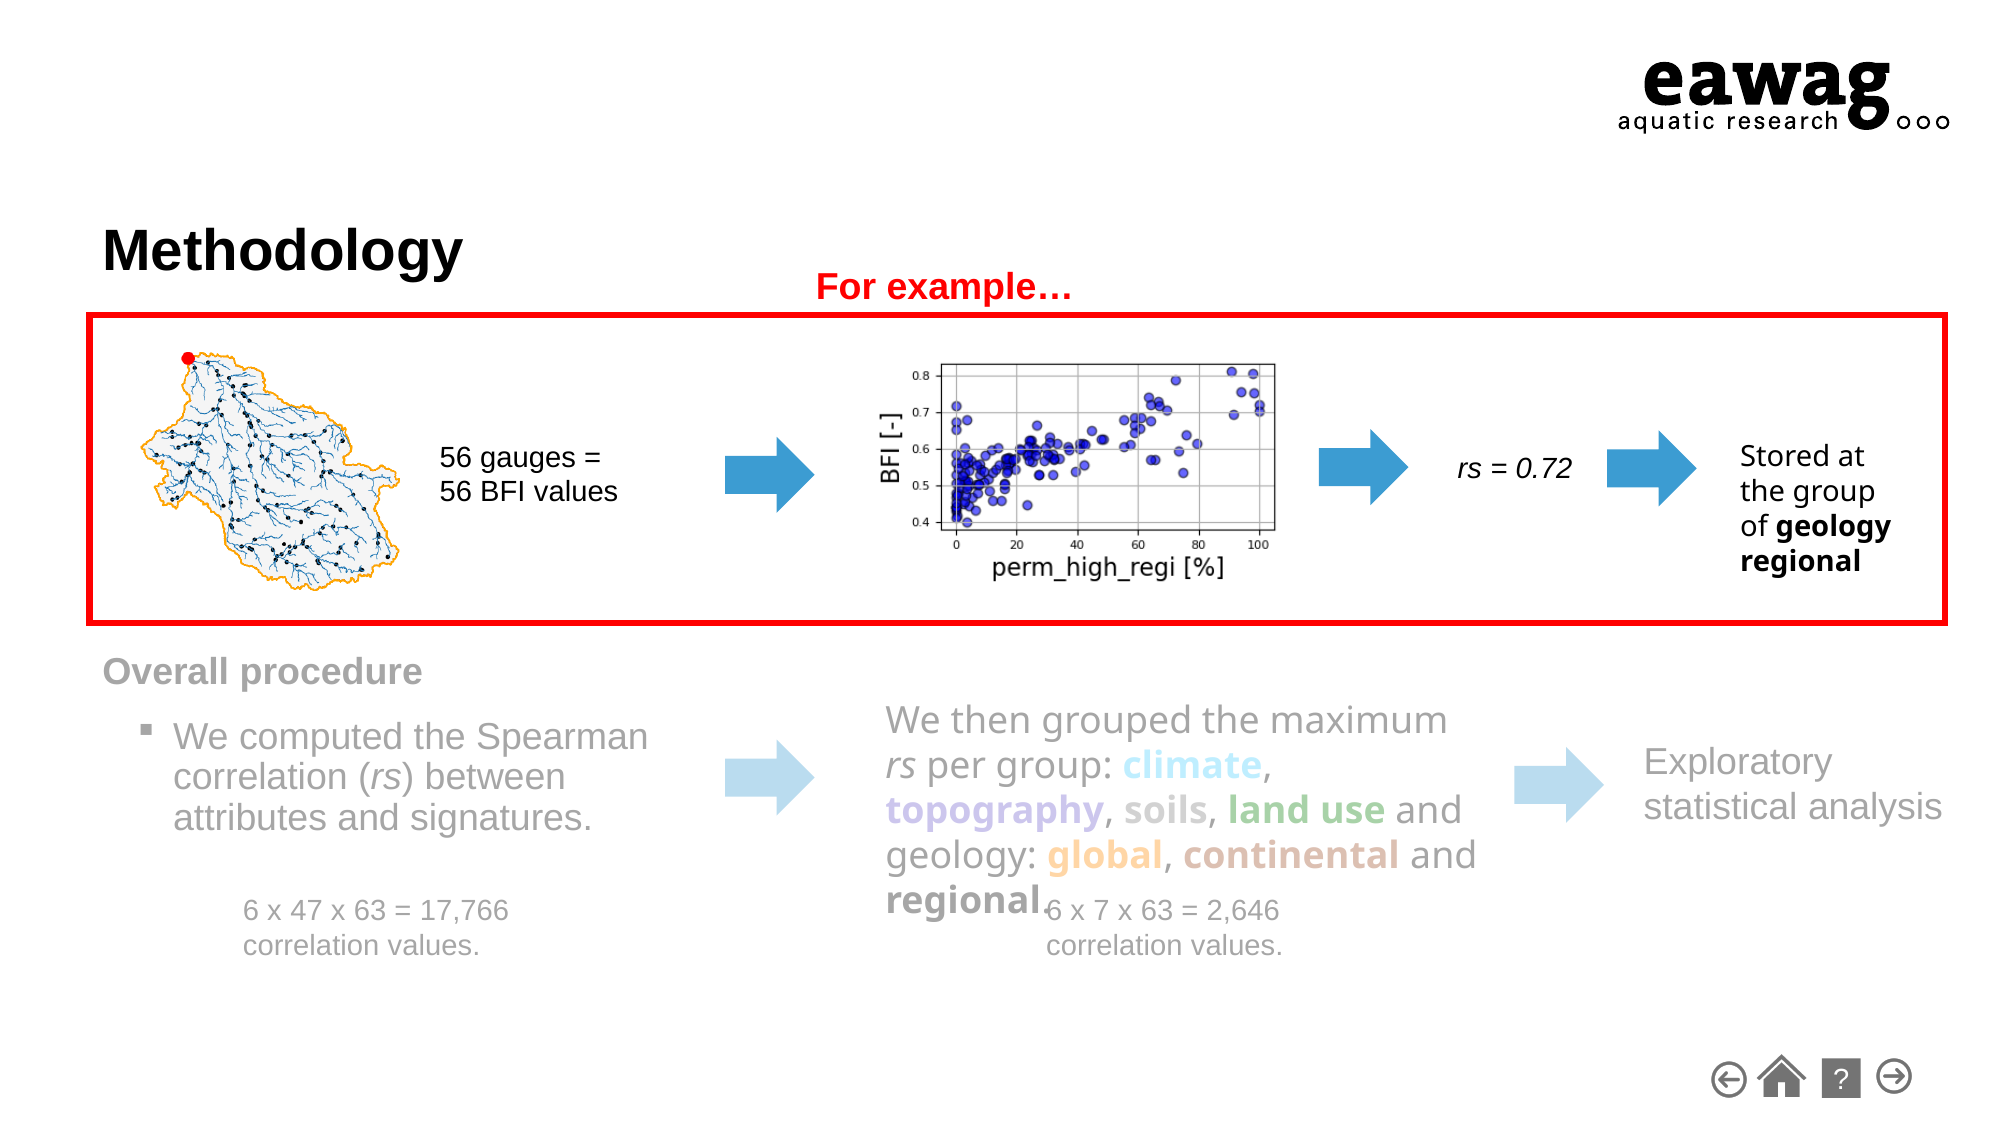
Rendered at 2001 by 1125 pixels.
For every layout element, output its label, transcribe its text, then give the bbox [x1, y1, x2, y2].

text_box [79, 655, 1979, 1004]
text_box Stored at the group of geology regional [1725, 429, 1920, 585]
picture [1872, 1054, 1916, 1098]
text_box For example… [801, 254, 1108, 314]
picture [115, 344, 425, 605]
text_box [79, 293, 801, 364]
text_box [88, 314, 1946, 624]
text_box [1108, 293, 1979, 364]
title Methodology [102, 220, 1945, 285]
text_box ? [1821, 1057, 1862, 1099]
text_box [1606, 427, 1699, 509]
picture [1753, 1047, 1810, 1104]
picture [1707, 1057, 1751, 1102]
text_box [79, 364, 1979, 655]
picture [870, 353, 1285, 593]
